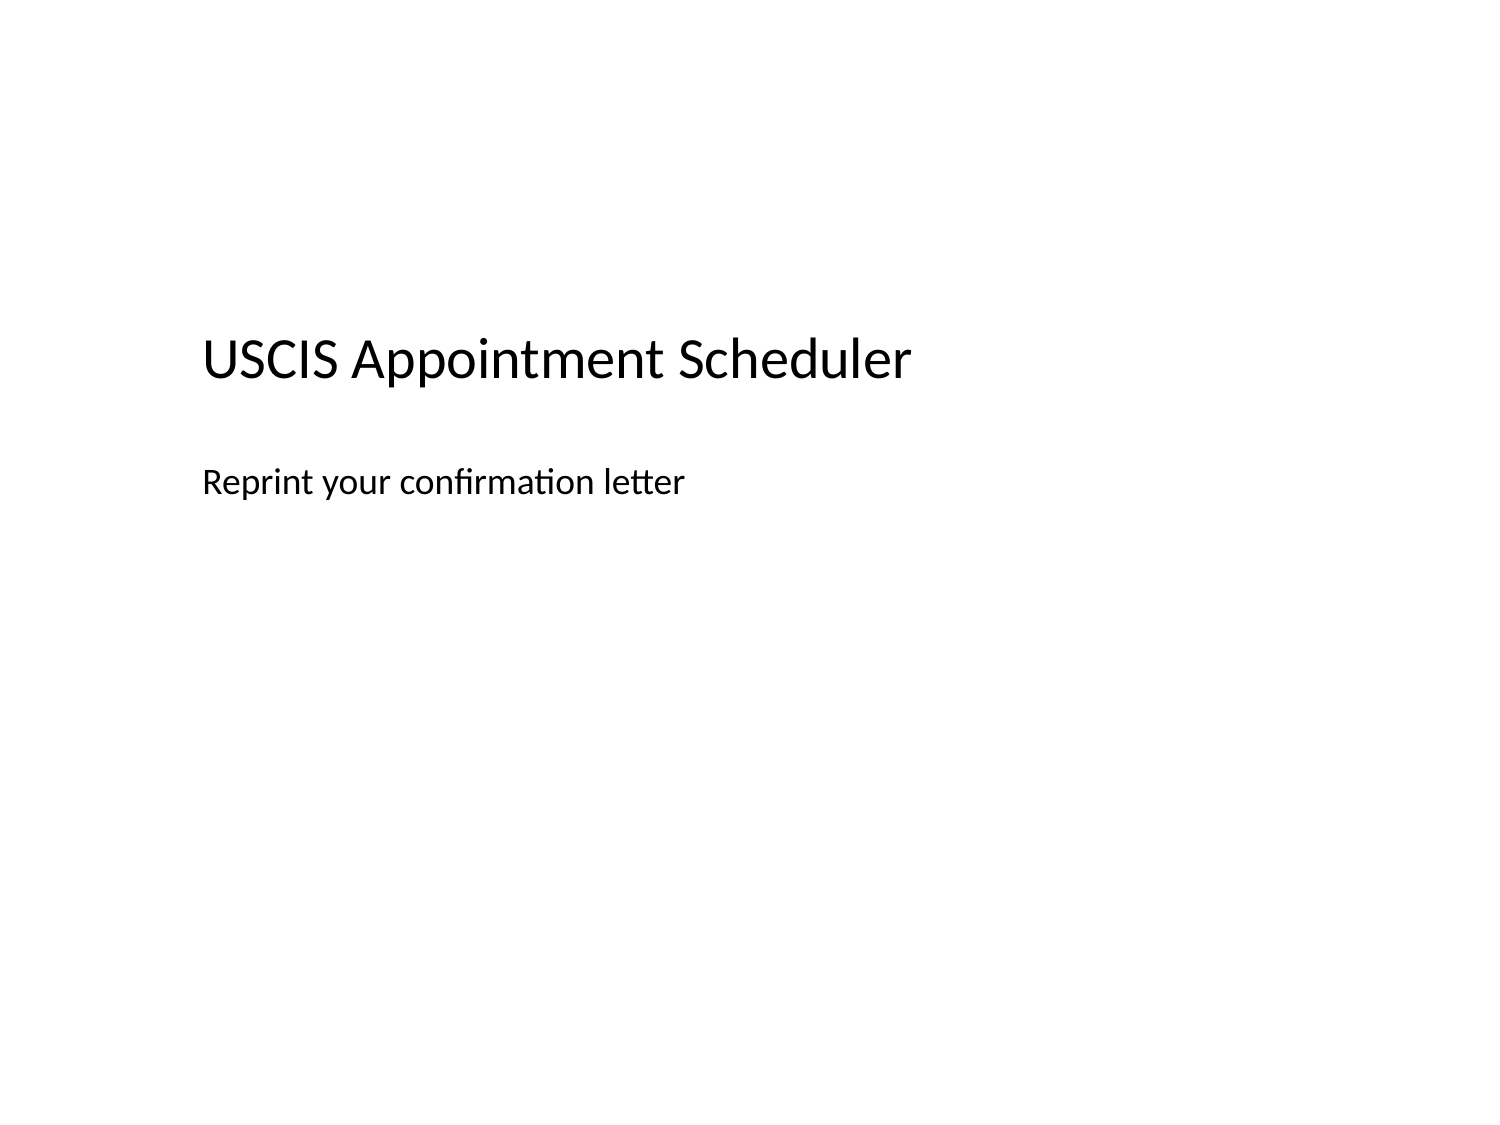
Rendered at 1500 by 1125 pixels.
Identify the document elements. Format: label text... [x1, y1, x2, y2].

text_box Reprint your confirmation letter [187, 449, 938, 510]
text_box USCIS Appointment Scheduler [187, 312, 1163, 398]
